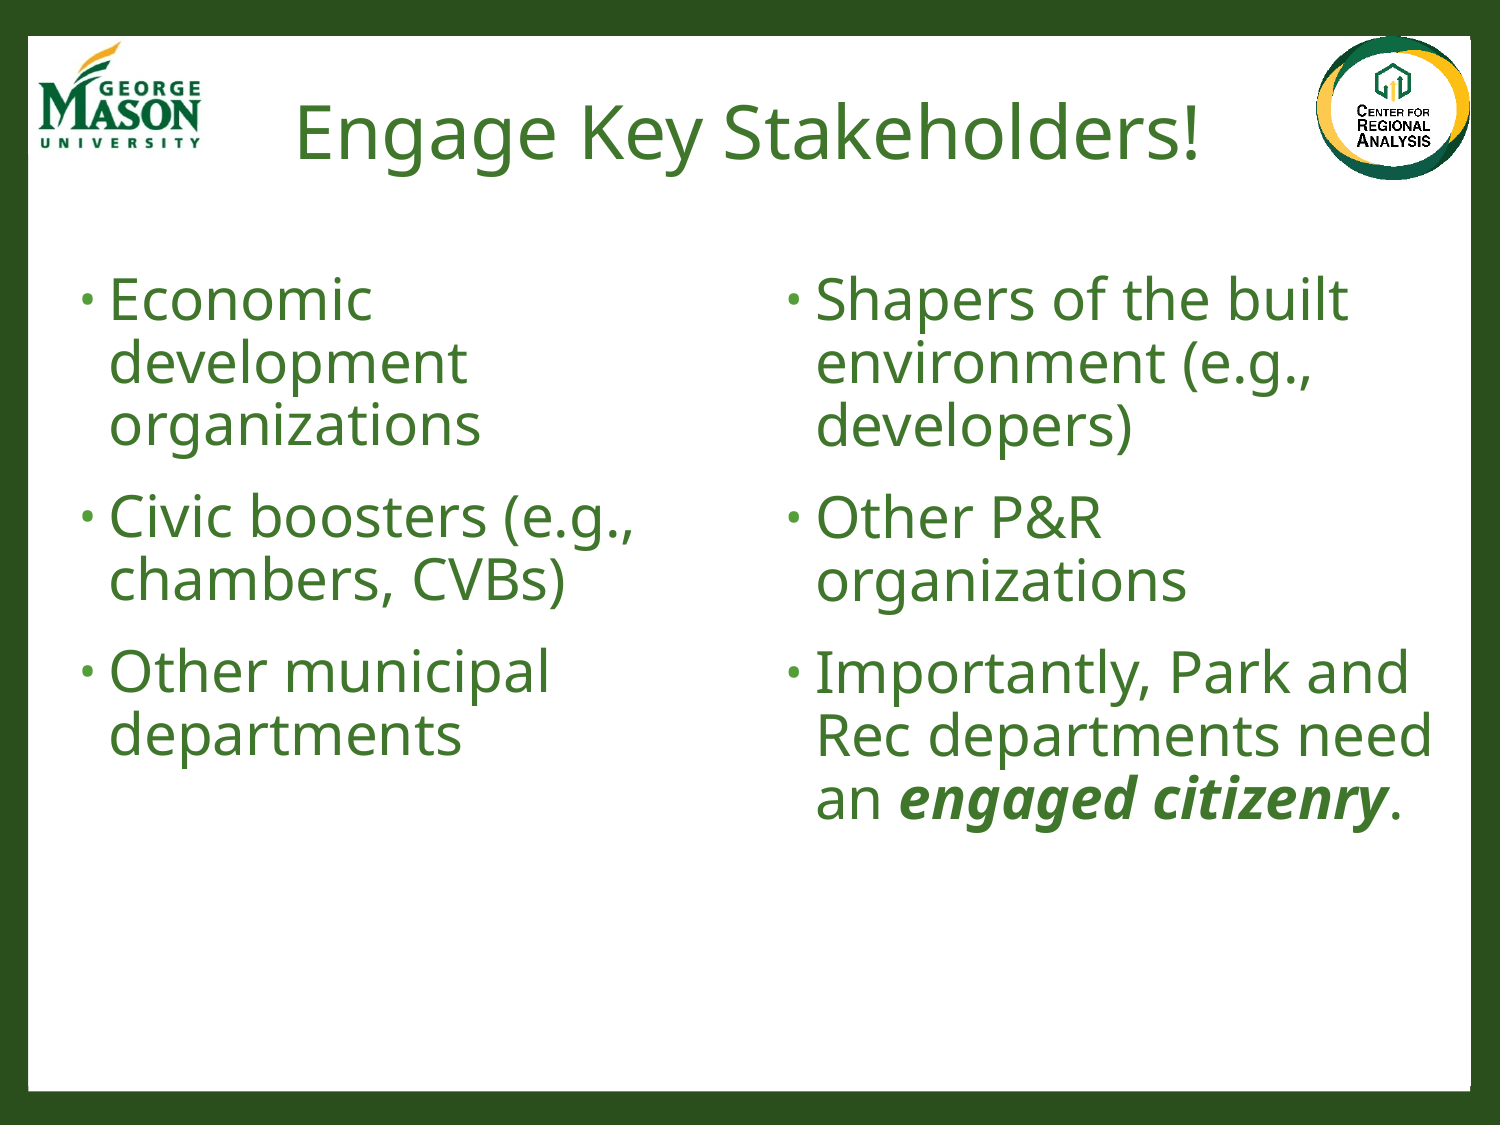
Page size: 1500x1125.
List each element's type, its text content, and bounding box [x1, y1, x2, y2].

picture [1316, 36, 1470, 180]
list Economic development organizations Civic boosters (e.g., chambers, CVBs) Other municipal departments [56, 262, 738, 1005]
picture [28, 36, 210, 154]
title Engage Key Stakeholders! [209, 44, 1288, 225]
list Shapers of the built environment (e.g., developers) Other P&R organizations Importantly, Park and Rec departments need an engaged citizenry. [762, 262, 1465, 1005]
